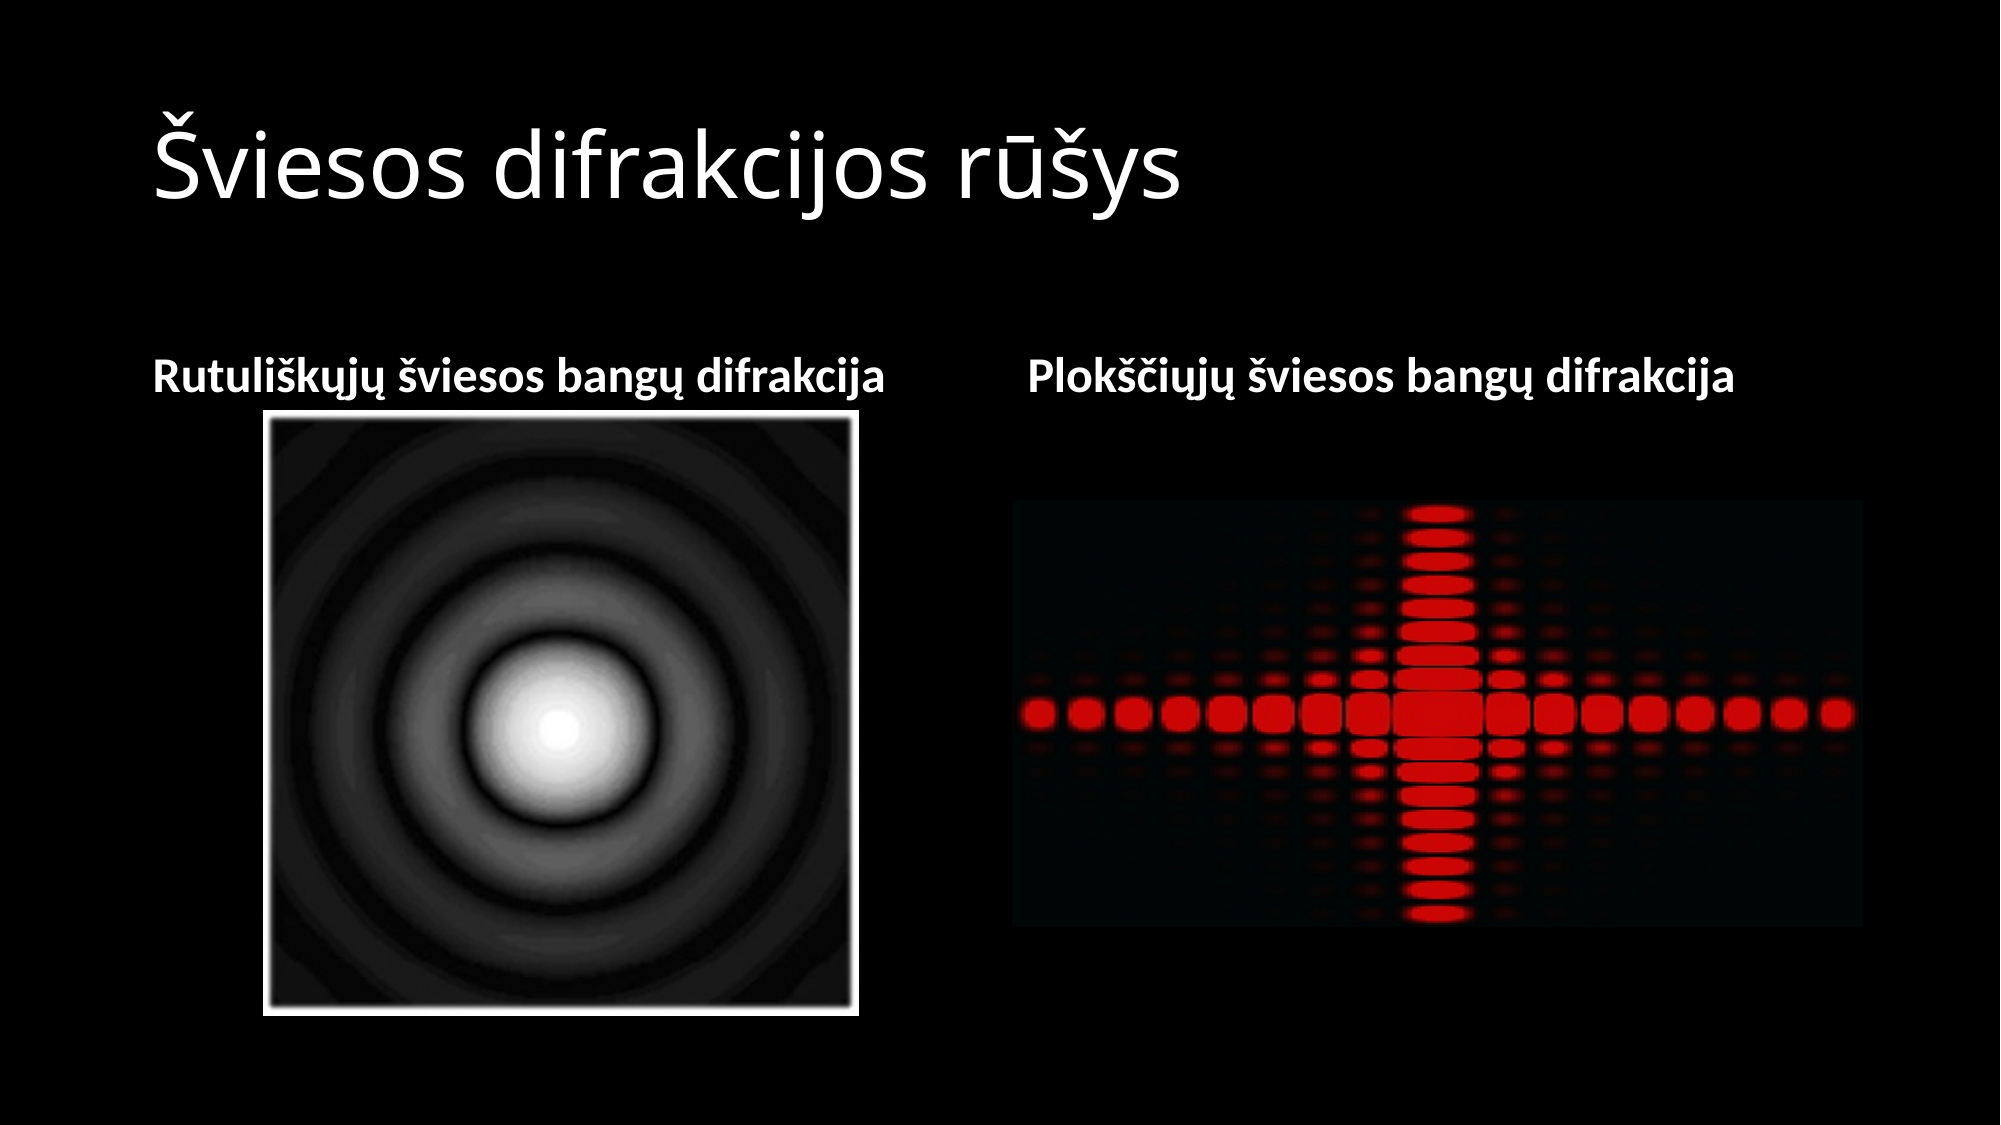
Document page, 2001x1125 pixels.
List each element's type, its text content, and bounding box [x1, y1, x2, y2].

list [263, 410, 859, 1016]
title Šviesos difrakcijos rūšys [137, 59, 1863, 278]
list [1012, 499, 1863, 927]
list Plokščiųjų šviesos bangų difrakcija [1012, 275, 1863, 411]
list Rutuliškųjų šviesos bangų difrakcija [137, 275, 984, 411]
